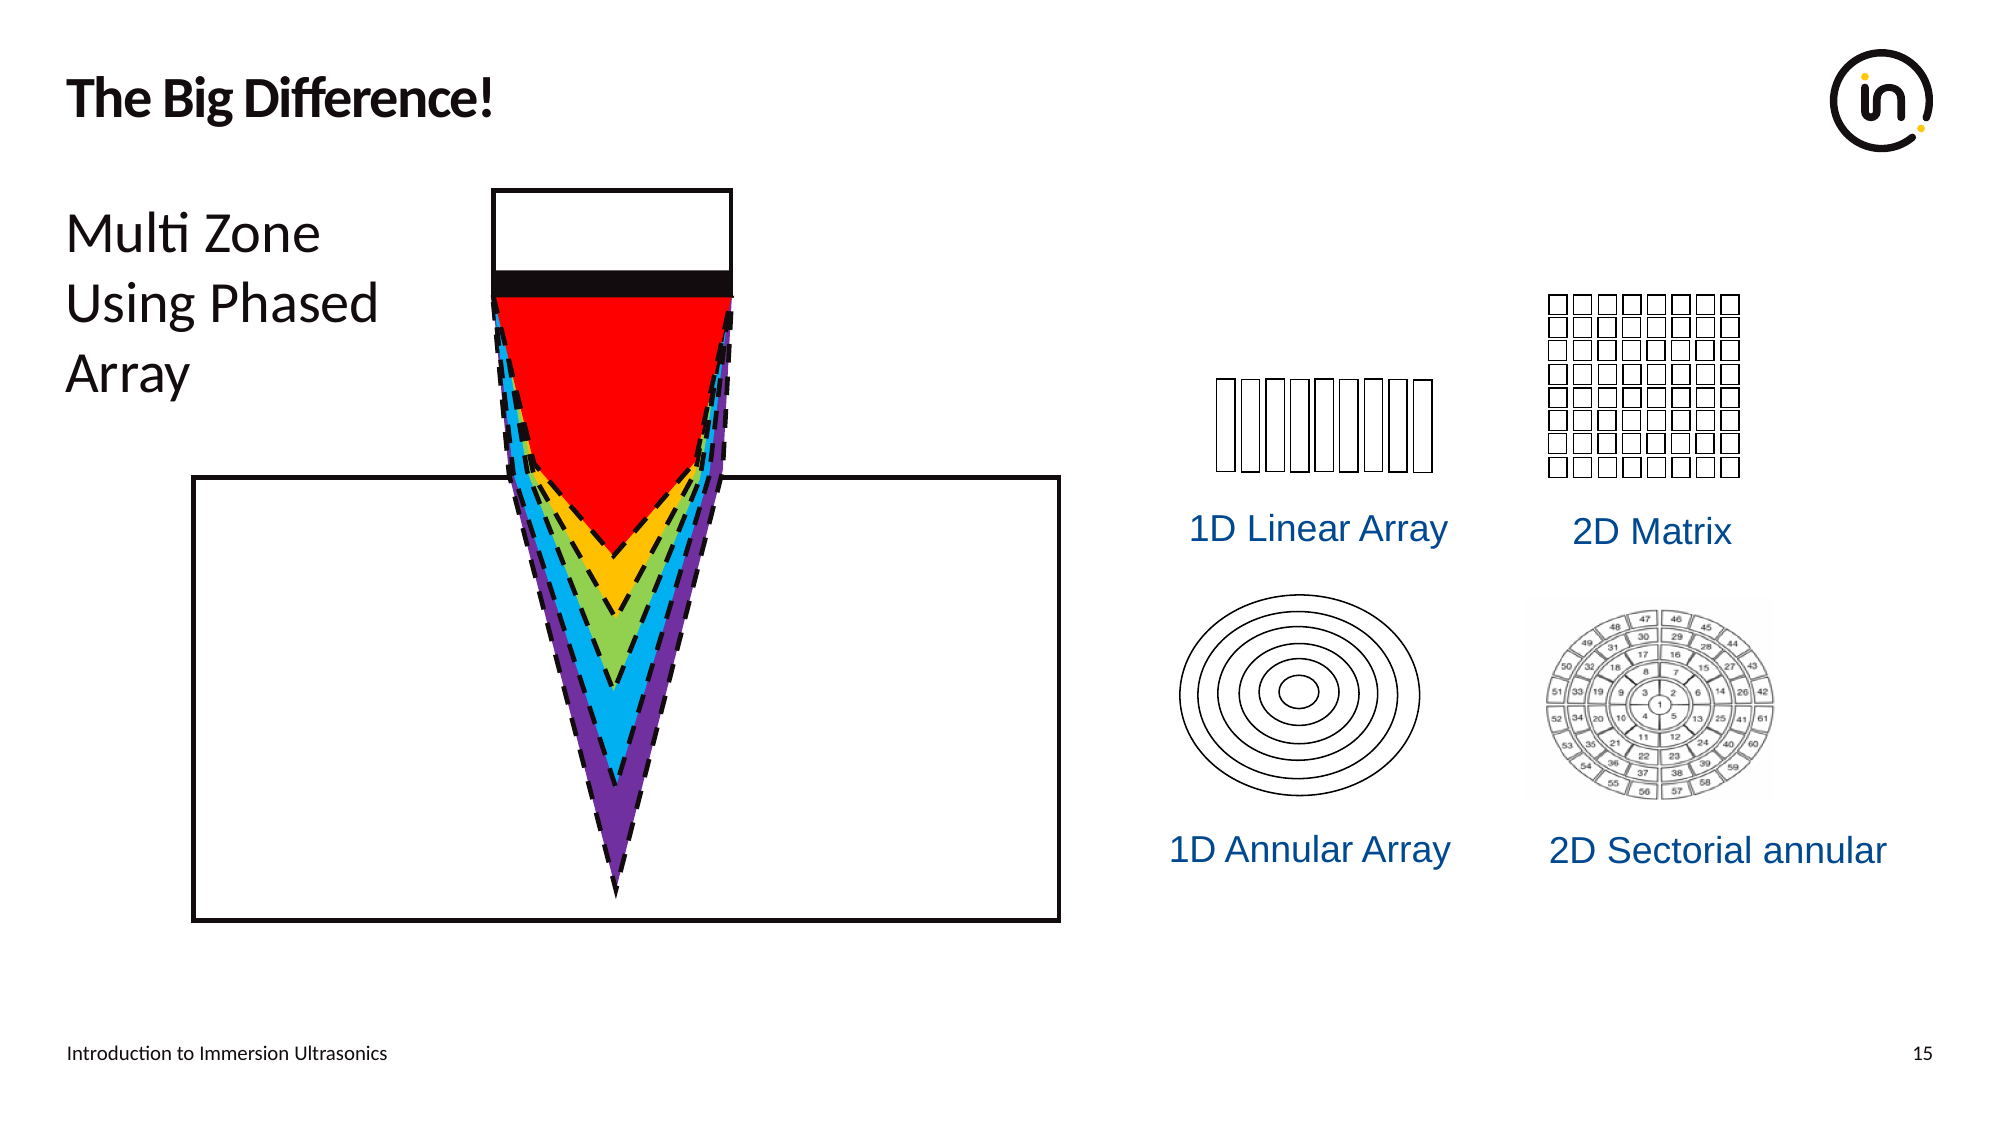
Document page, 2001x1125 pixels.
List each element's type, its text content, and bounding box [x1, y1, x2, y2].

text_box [1168, 294, 1900, 893]
text_box [698, 445, 702, 458]
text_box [493, 190, 732, 298]
title The Big Difference! [66, 72, 1830, 193]
footer Introduction to Immersion Ultrasonics [66, 1040, 754, 1064]
text_box [509, 370, 717, 692]
text_box Multi Zone Using Phased Array [65, 194, 465, 405]
text_box [518, 403, 699, 621]
text_box [192, 476, 1060, 922]
text_box [492, 297, 733, 558]
slide_number 15 [1808, 1040, 1934, 1064]
text_box [497, 300, 733, 890]
text_box [493, 304, 727, 791]
